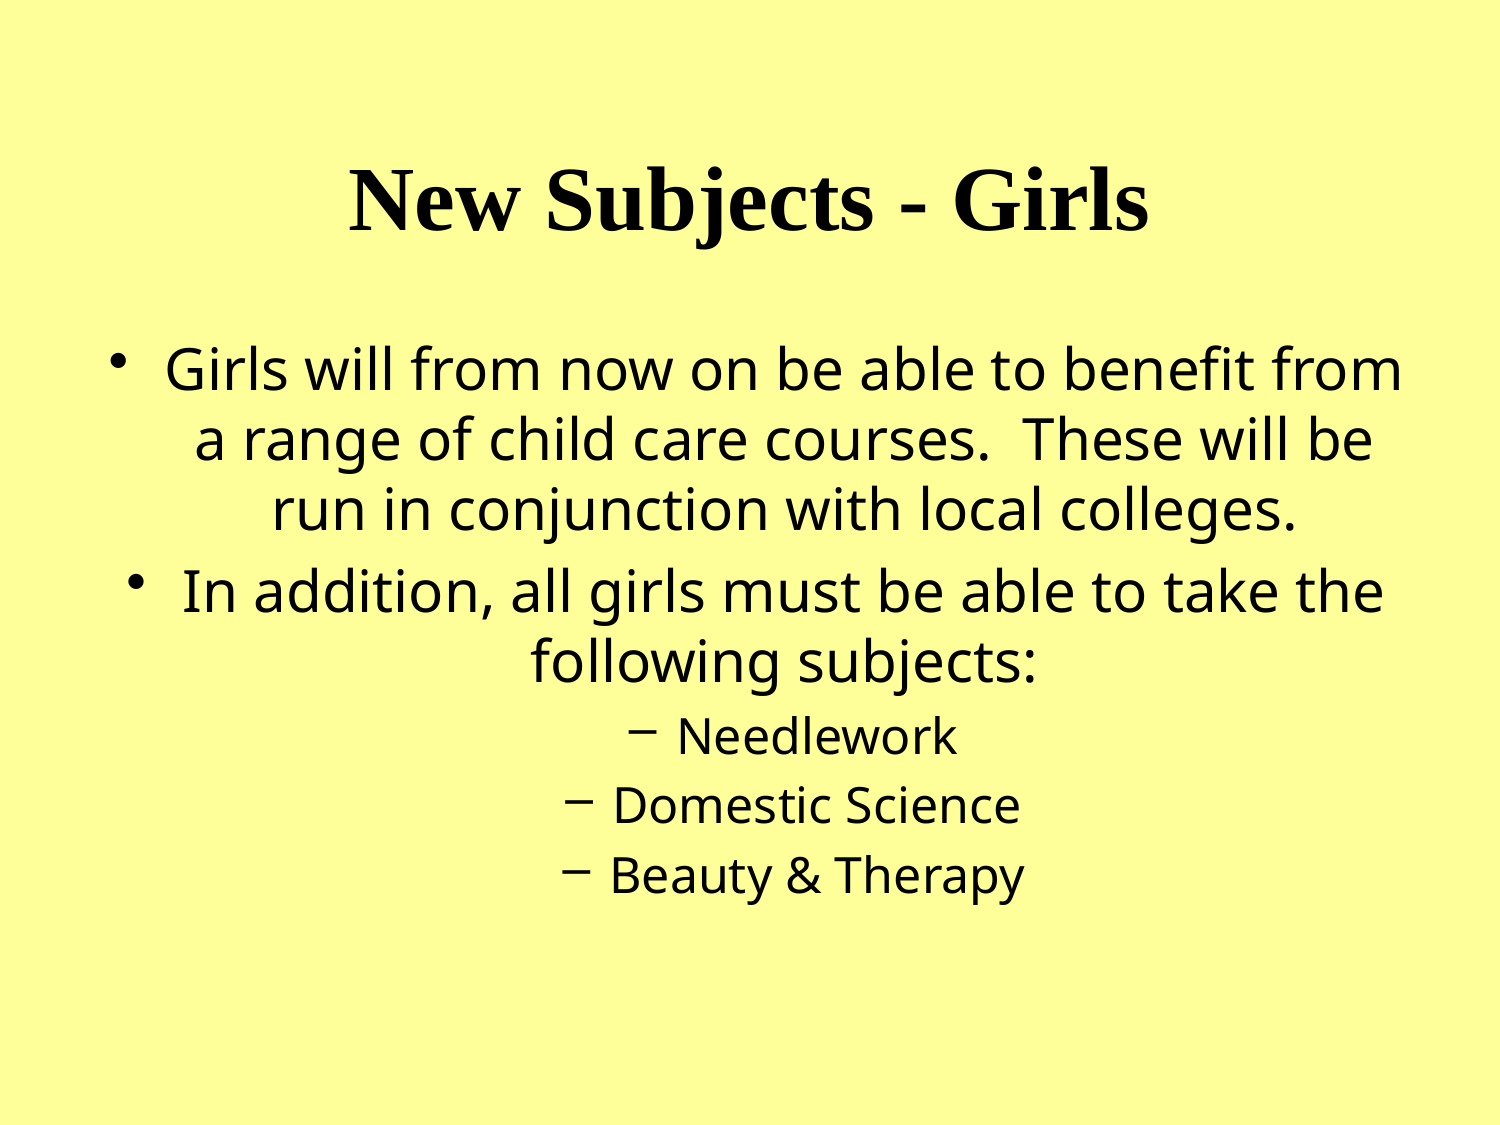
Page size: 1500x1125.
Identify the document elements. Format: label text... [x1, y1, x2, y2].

list Girls will from now on be able to benefit from a range of child care courses. These will be run in conjunction with local colleges. In addition, all girls must be able to take the following subjects: Needlework Domestic Science Beauty & Therapy [87, 324, 1426, 1001]
title New Subjects - Girls [112, 99, 1388, 288]
